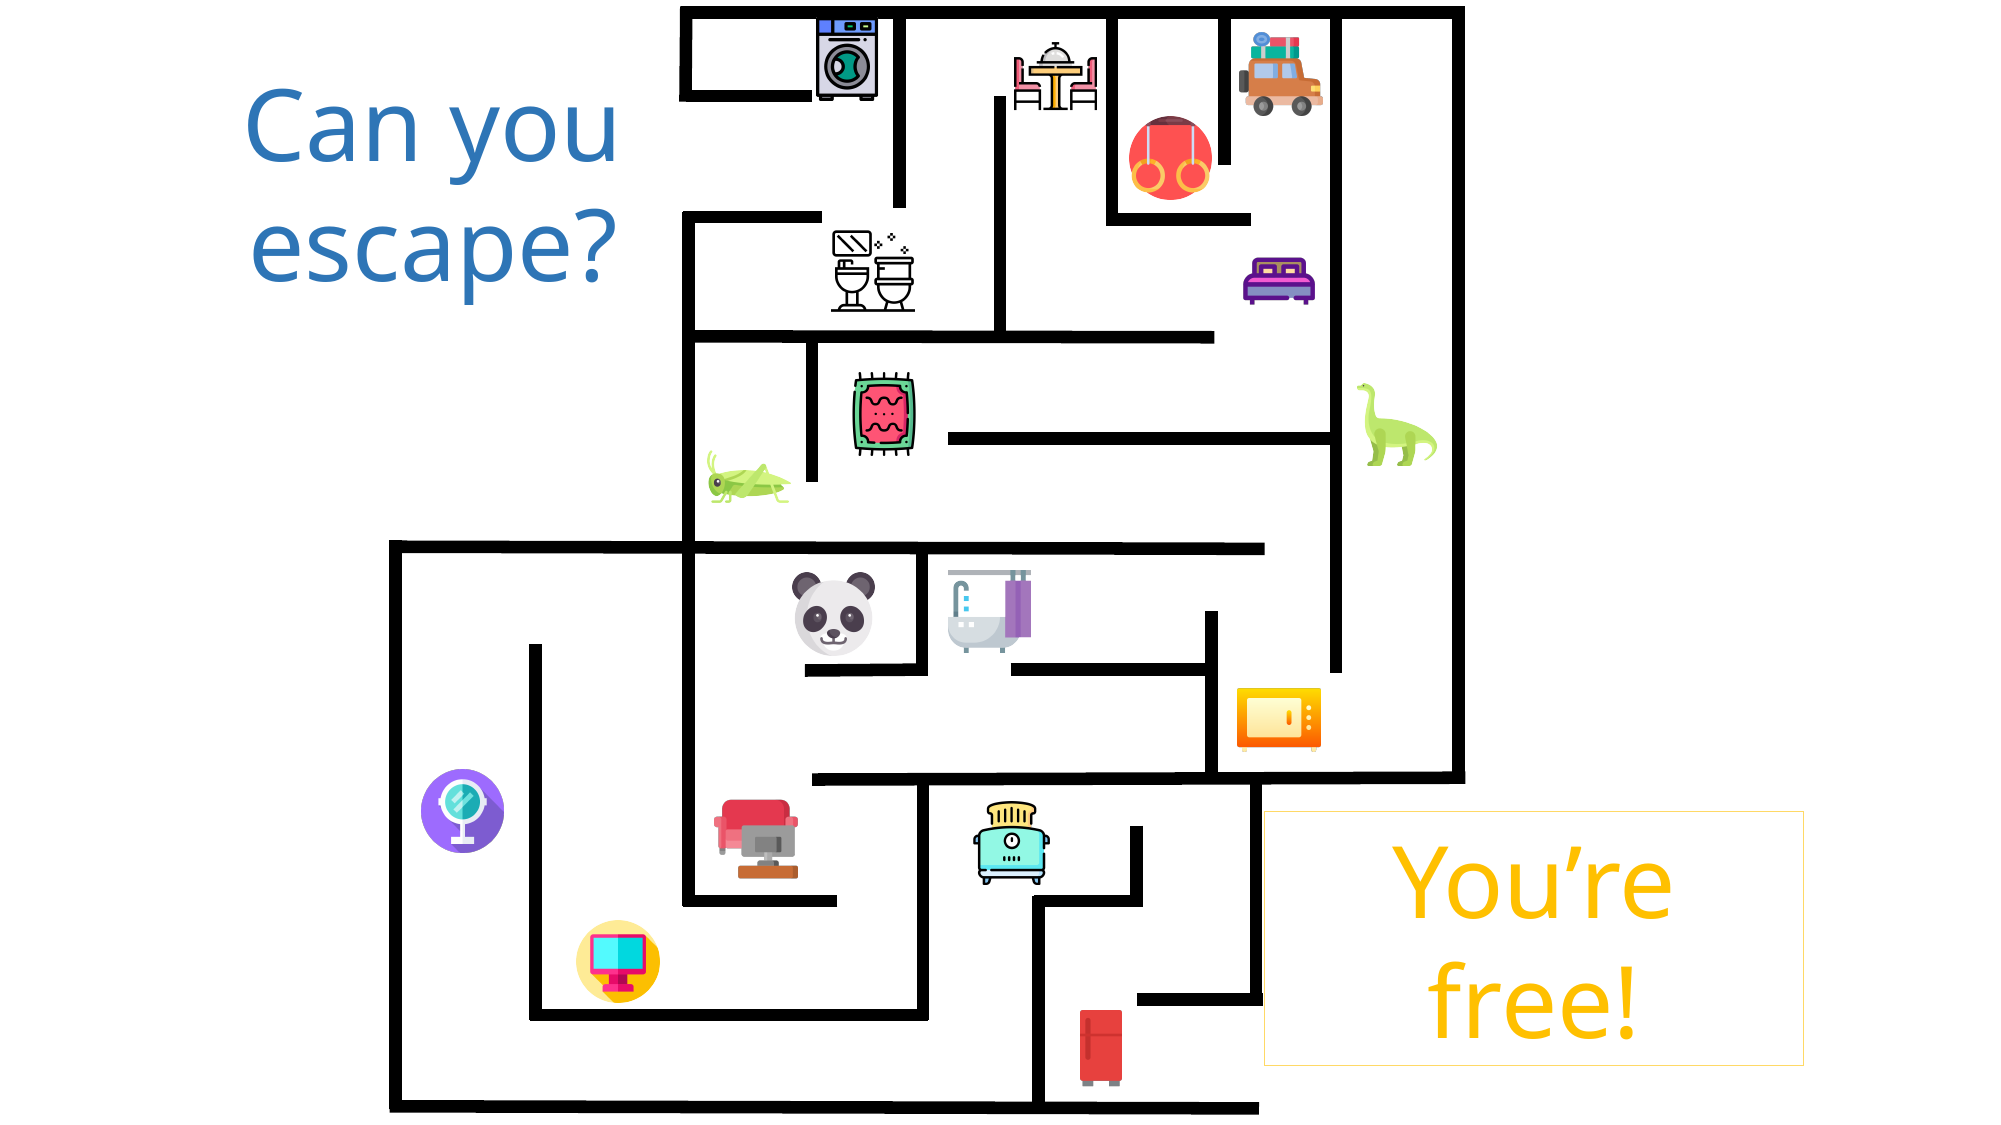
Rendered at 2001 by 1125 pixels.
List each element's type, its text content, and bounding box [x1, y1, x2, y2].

picture [792, 572, 875, 656]
picture [805, 17, 888, 101]
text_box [389, 6, 1466, 1110]
picture [1239, 32, 1323, 116]
picture [1014, 34, 1097, 118]
picture [707, 435, 791, 519]
text_box You’re free! [1466, 811, 1804, 1066]
picture [576, 920, 660, 1003]
picture [714, 797, 797, 881]
picture [970, 801, 1053, 885]
picture [421, 769, 504, 853]
text_box Can you escape? [190, 53, 389, 309]
picture [1237, 239, 1321, 323]
picture [947, 569, 1031, 653]
picture [831, 229, 915, 313]
picture [1237, 678, 1321, 762]
picture [1355, 382, 1439, 466]
picture [1059, 1006, 1143, 1090]
picture [1129, 116, 1212, 200]
picture [842, 372, 926, 456]
